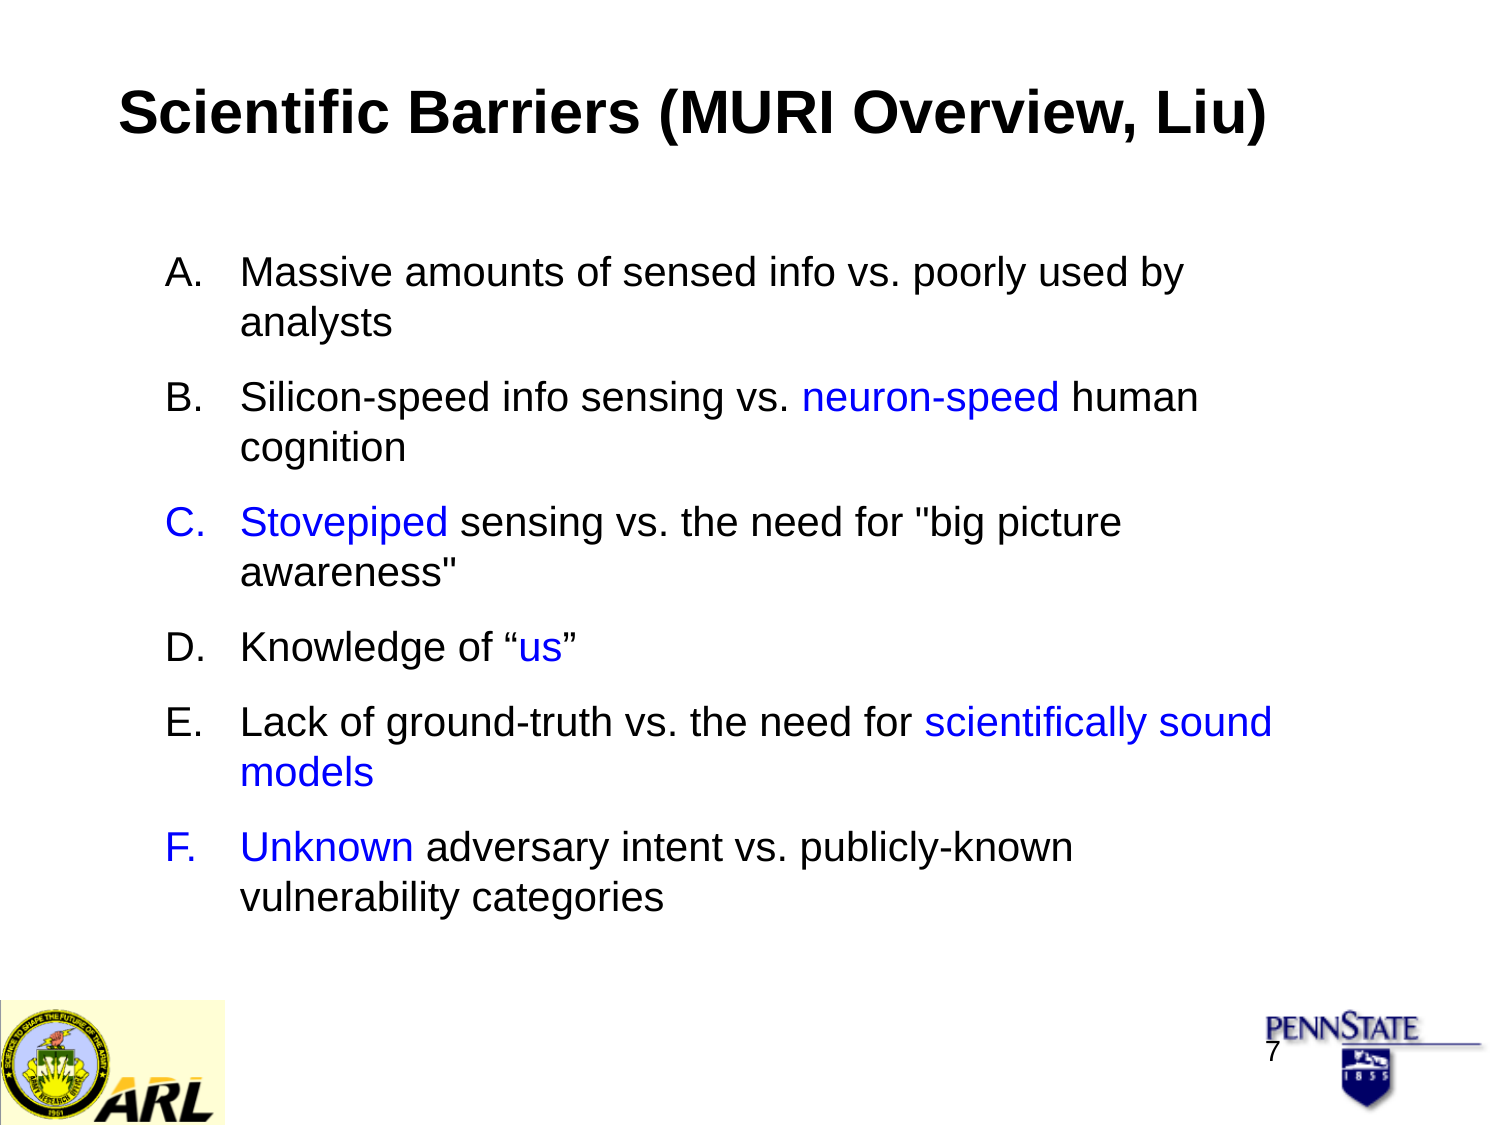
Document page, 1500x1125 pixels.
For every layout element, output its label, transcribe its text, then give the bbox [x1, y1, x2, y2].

text_box Massive amounts of sensed info vs. poorly used by analysts Silicon-speed info sensing vs. neuron-speed human cognition Stovepiped sensing vs. the need for "big picture awareness" Knowledge of “us” Lack of ground-truth vs. the need for scientifically sound models Unknown adversary intent vs. publicly-known vulnerability categories [150, 237, 1313, 928]
slide_number 7 [1250, 1024, 1425, 1103]
title Scientific Barriers (MURI Overview, Liu) [75, 62, 1313, 163]
picture [1247, 987, 1498, 1125]
picture [0, 1000, 225, 1125]
